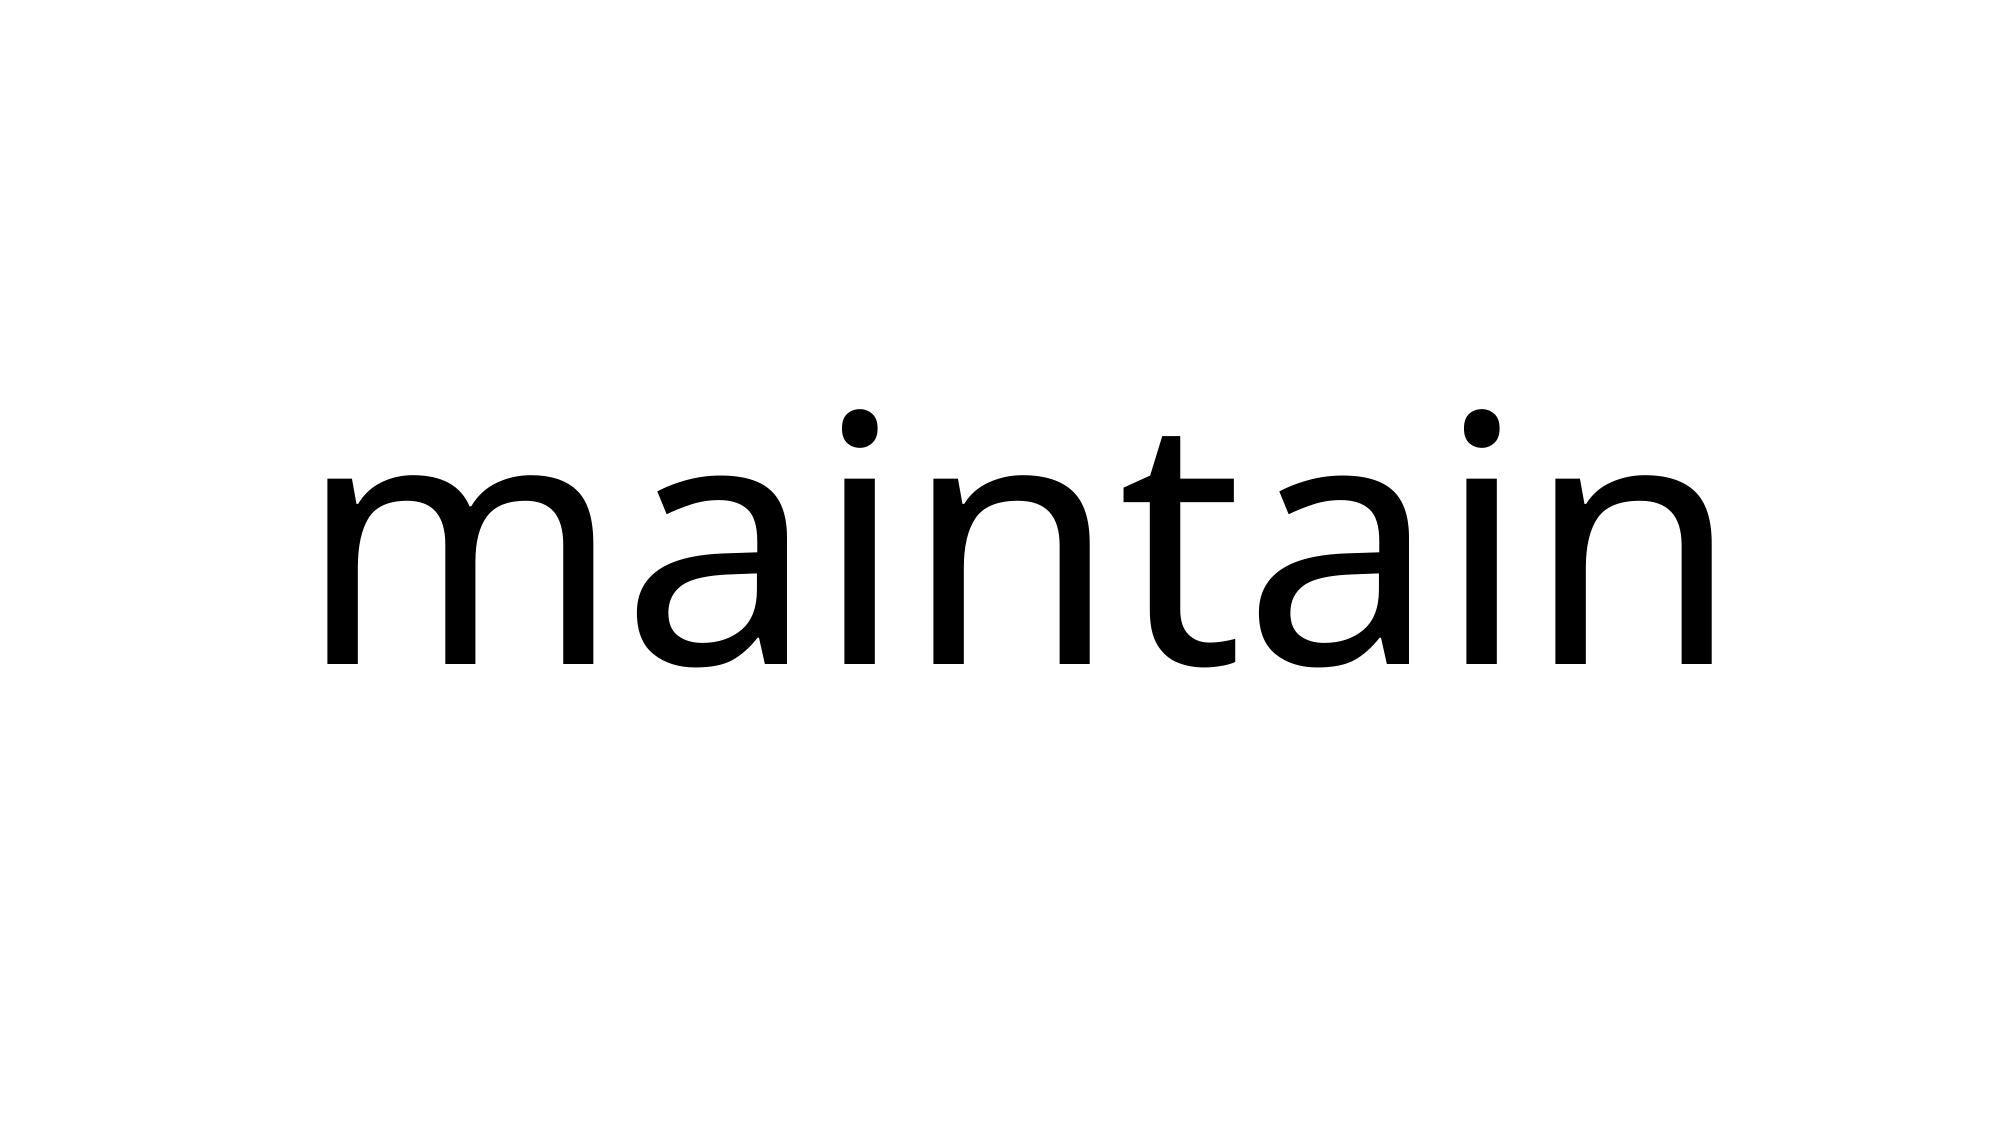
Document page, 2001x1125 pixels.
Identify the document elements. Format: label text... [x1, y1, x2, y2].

text_box maintain [157, 443, 1883, 662]
